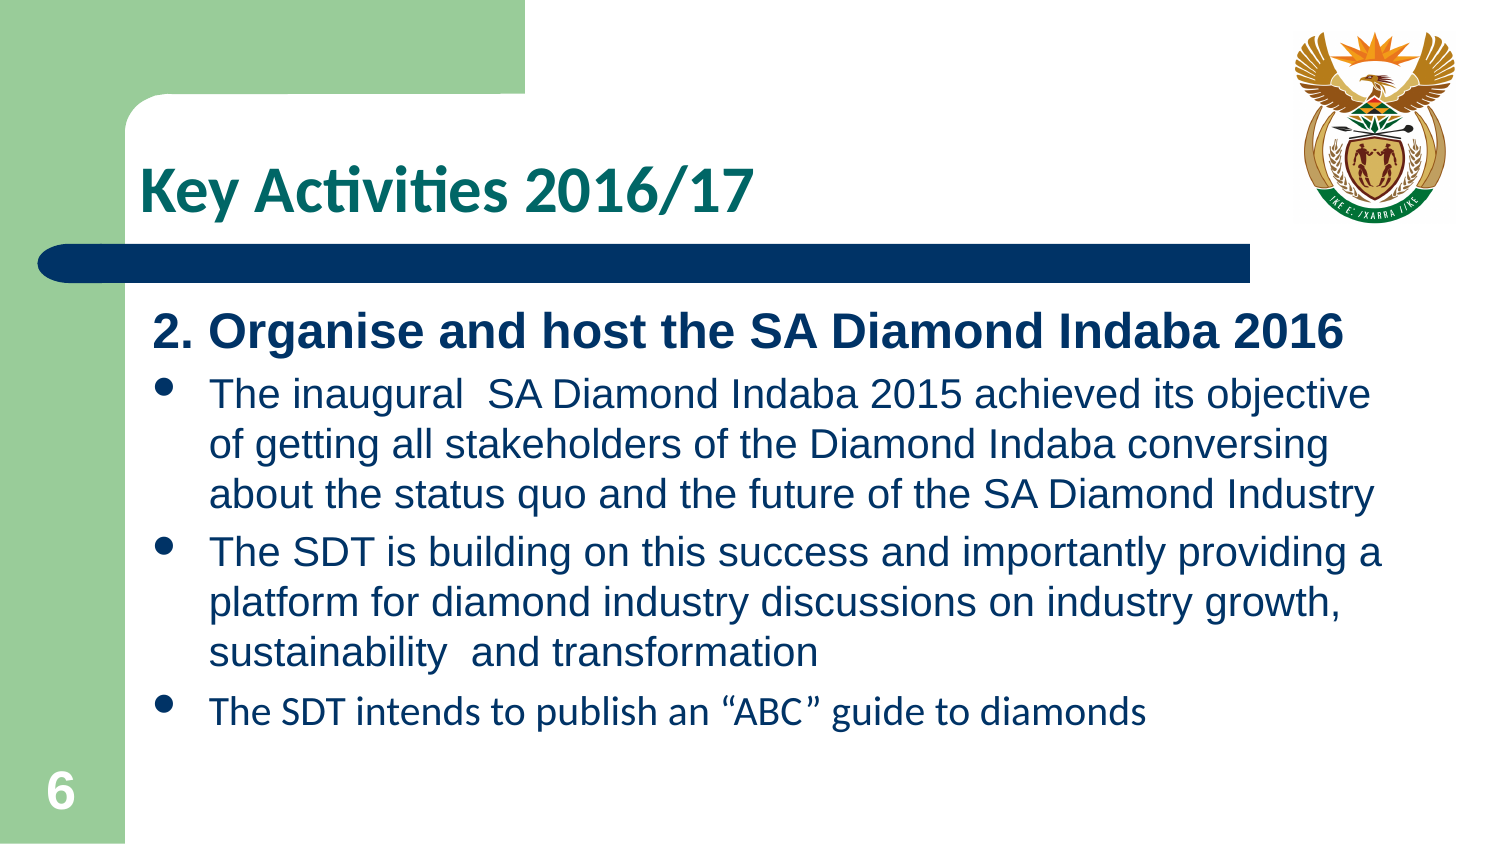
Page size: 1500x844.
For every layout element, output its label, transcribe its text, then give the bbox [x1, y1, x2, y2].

title Key Activities 2016/17 [125, 93, 1425, 235]
slide_number 6 [13, 767, 111, 829]
picture [1293, 31, 1456, 224]
list 2. Organise and host the SA Diamond Indaba 2016 The inaugural SA Diamond Indaba 2015 achieved its objective of getting all stakeholders of the Diamond Indaba conversing about the status quo and the future of the SA Diamond Industry The SDT is building on this success and importantly providing a platform for diamond industry discussions on industry growth, sustainability and transformation The SDT intends to publish an “ABC” guide to diamonds [137, 290, 1400, 749]
